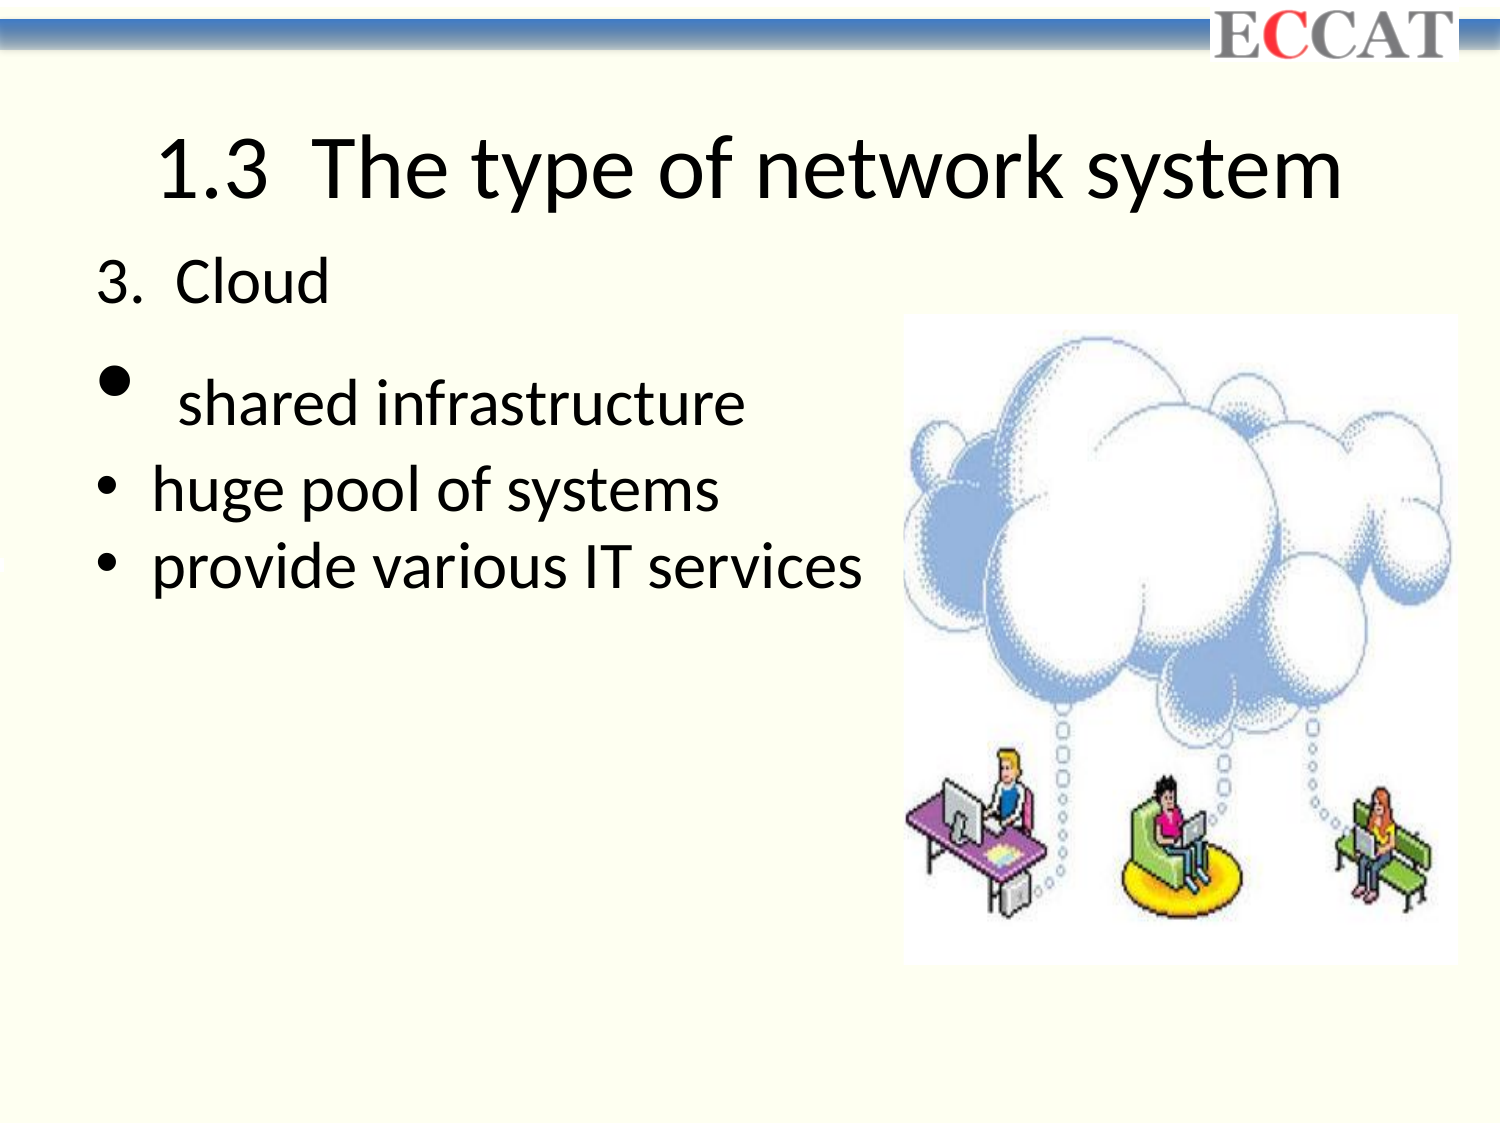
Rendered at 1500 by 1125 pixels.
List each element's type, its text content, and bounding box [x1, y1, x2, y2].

title 1.3 The type of network system [75, 67, 1425, 256]
picture [0, 7, 1500, 1123]
list 3. Cloud shared infrastructure huge pool of systems provide various IT services [80, 244, 1431, 988]
